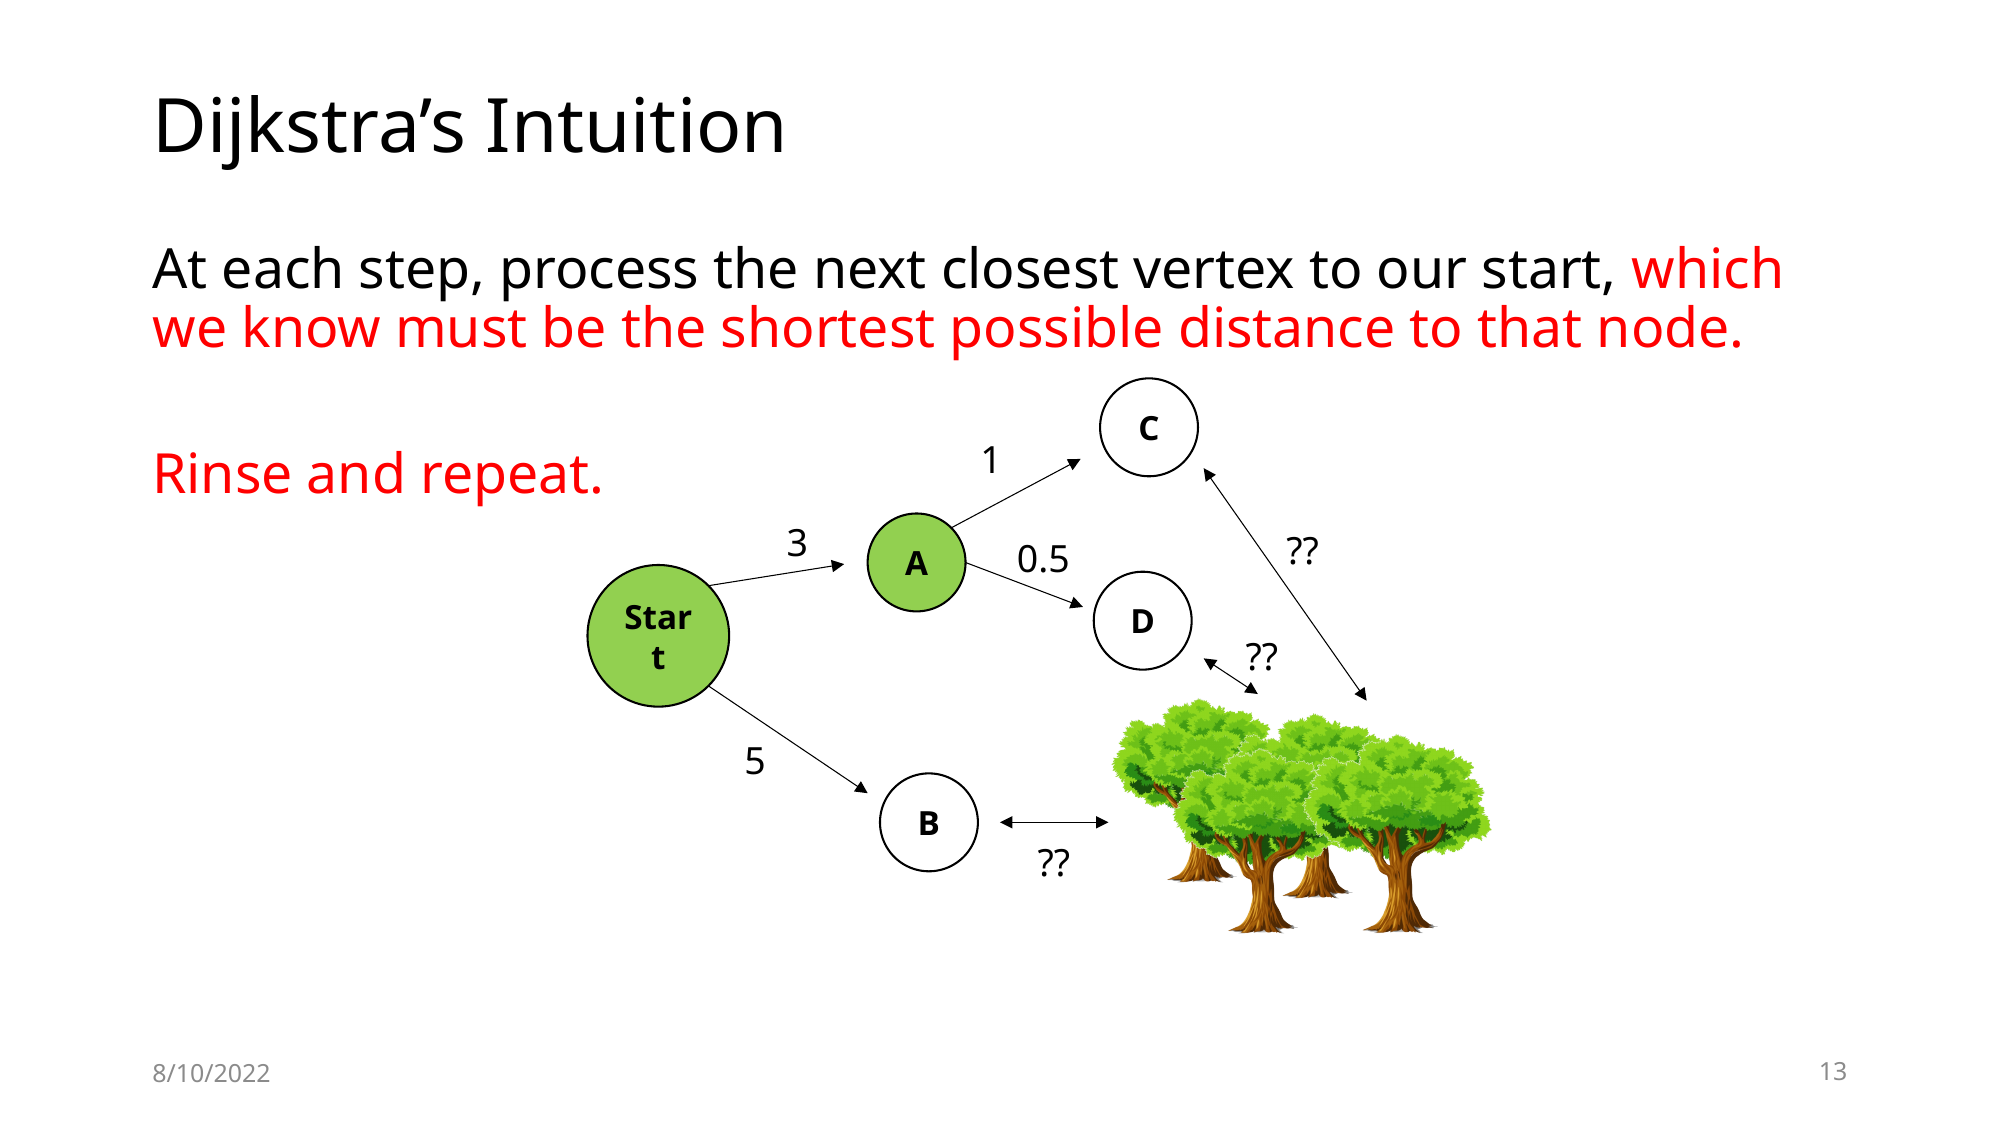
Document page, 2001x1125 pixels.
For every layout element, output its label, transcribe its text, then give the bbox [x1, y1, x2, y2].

list At each step, process the next closest vertex to our start, which we know must be the shortest possible distance to that node. Rinse and repeat. [137, 233, 1863, 559]
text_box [708, 564, 845, 586]
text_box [1203, 468, 1367, 701]
slide_number 13 [1412, 1042, 1863, 1103]
text_box D [1092, 570, 1193, 671]
text_box Start [586, 563, 731, 708]
text_box B [878, 772, 979, 873]
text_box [1203, 658, 1258, 694]
text_box 3 [771, 511, 843, 564]
text_box A [866, 512, 967, 613]
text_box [708, 685, 868, 794]
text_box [951, 458, 1081, 528]
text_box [965, 562, 1083, 607]
text_box 0.5 [1002, 527, 1092, 588]
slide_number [137, 1042, 588, 1103]
text_box 1 [965, 428, 1069, 458]
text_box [1109, 689, 1494, 938]
title Dijkstra’s Intuition [137, 59, 1863, 198]
text_box C [1099, 377, 1200, 478]
text_box ?? [1023, 831, 1094, 891]
